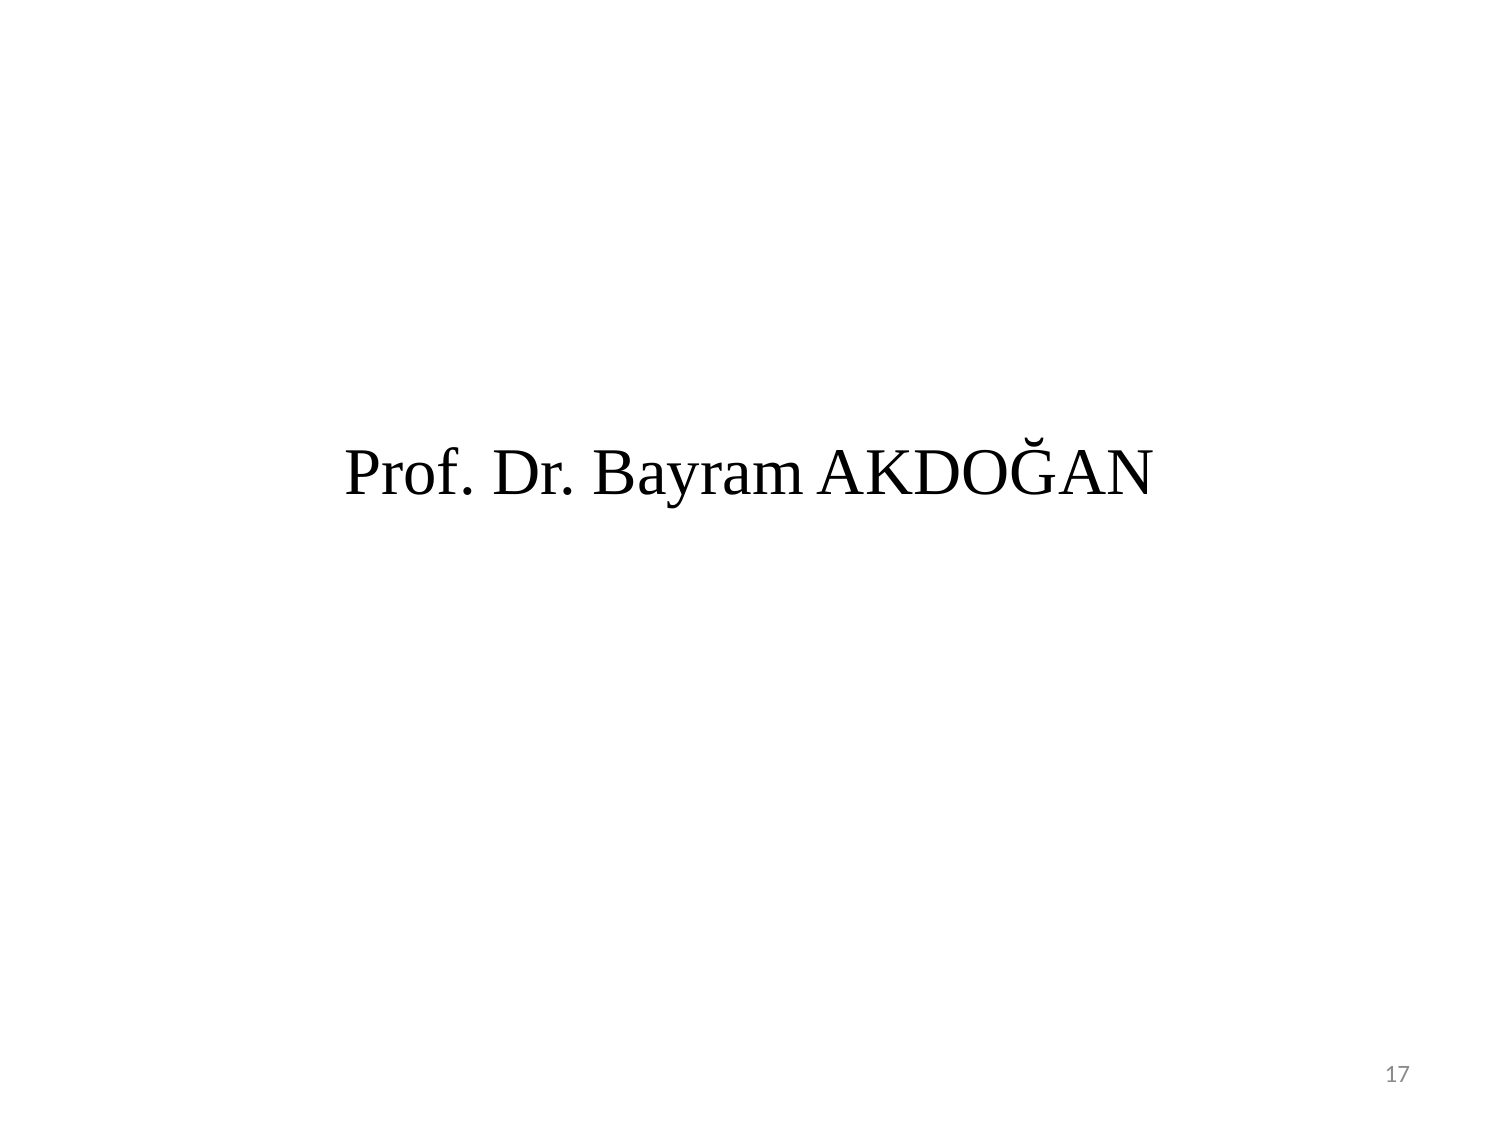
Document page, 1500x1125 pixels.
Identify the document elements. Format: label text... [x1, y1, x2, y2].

slide_number 17 [1074, 1042, 1425, 1103]
list Prof. Dr. Bayram AKDOĞAN [75, 46, 1425, 1005]
